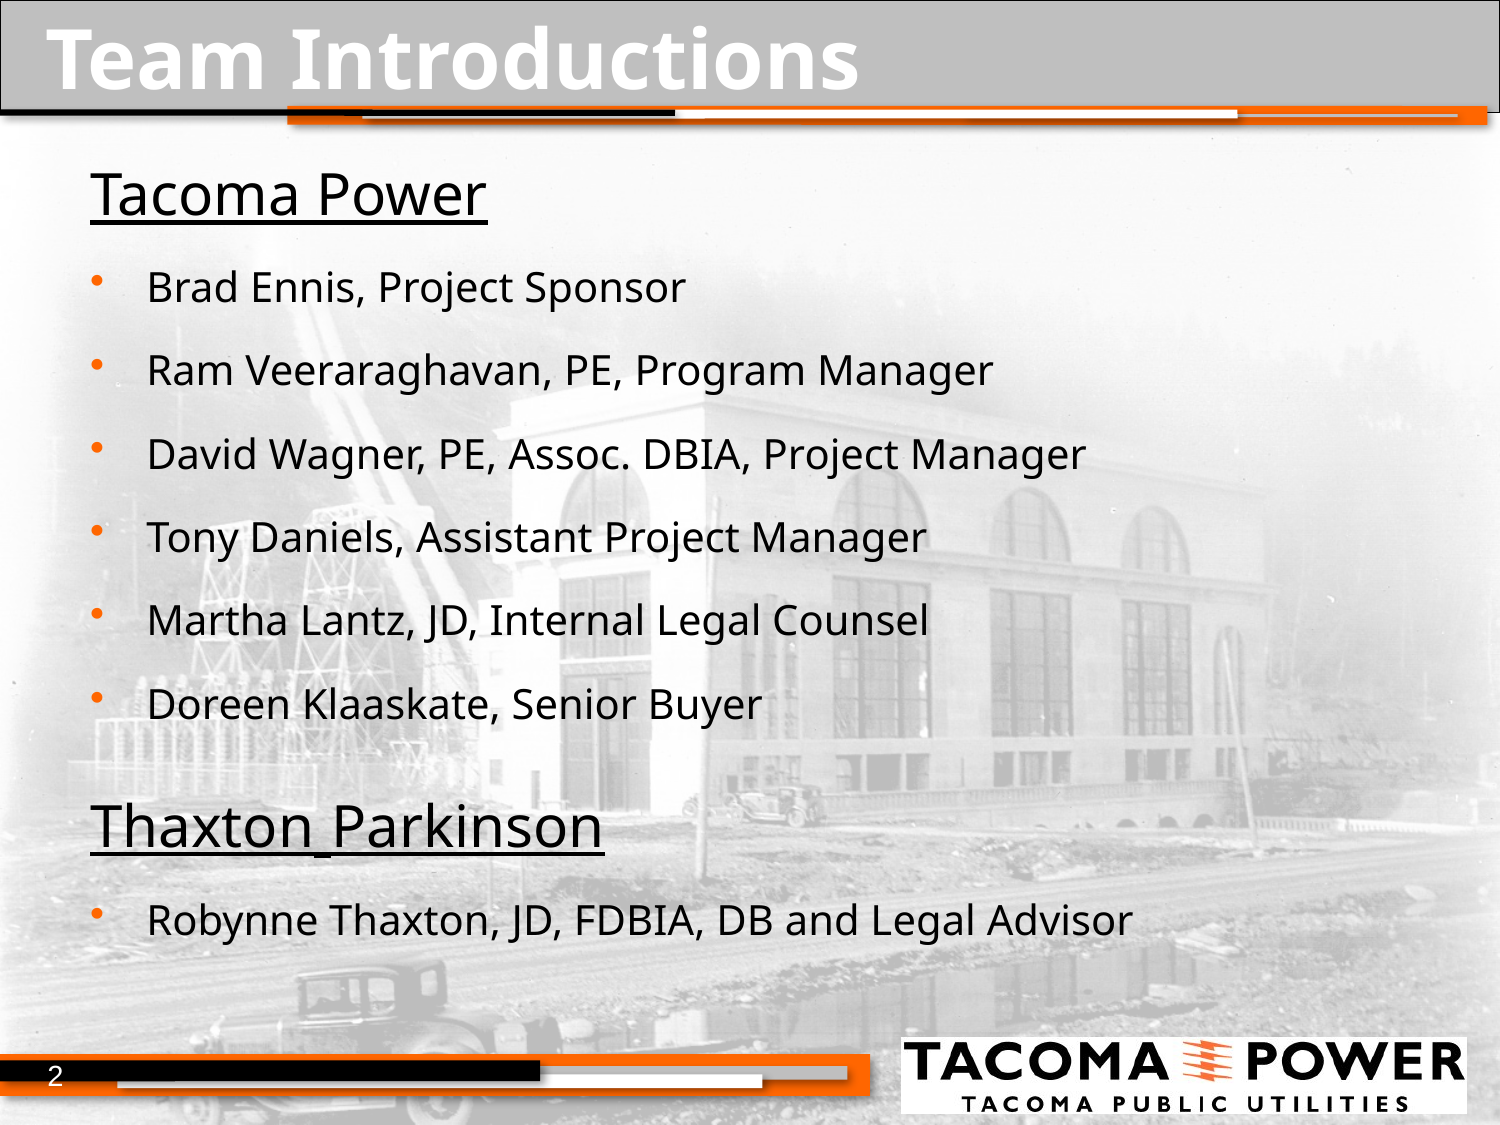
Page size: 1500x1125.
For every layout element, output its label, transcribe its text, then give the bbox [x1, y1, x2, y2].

slide_number 2 [3, 1049, 79, 1113]
title Team Introductions [0, 0, 1500, 113]
list Tacoma Power Brad Ennis, Project Sponsor Ram Veeraraghavan, PE, Program Manager David Wagner, PE, Assoc. DBIA, Project Manager Tony Daniels, Assistant Project Manager Martha Lantz, JD, Internal Legal Counsel Doreen Klaaskate, Senior Buyer Thaxton Parkinson Robynne Thaxton, JD, FDBIA, DB and Legal Advisor [74, 149, 1426, 1006]
picture [901, 1037, 1467, 1114]
